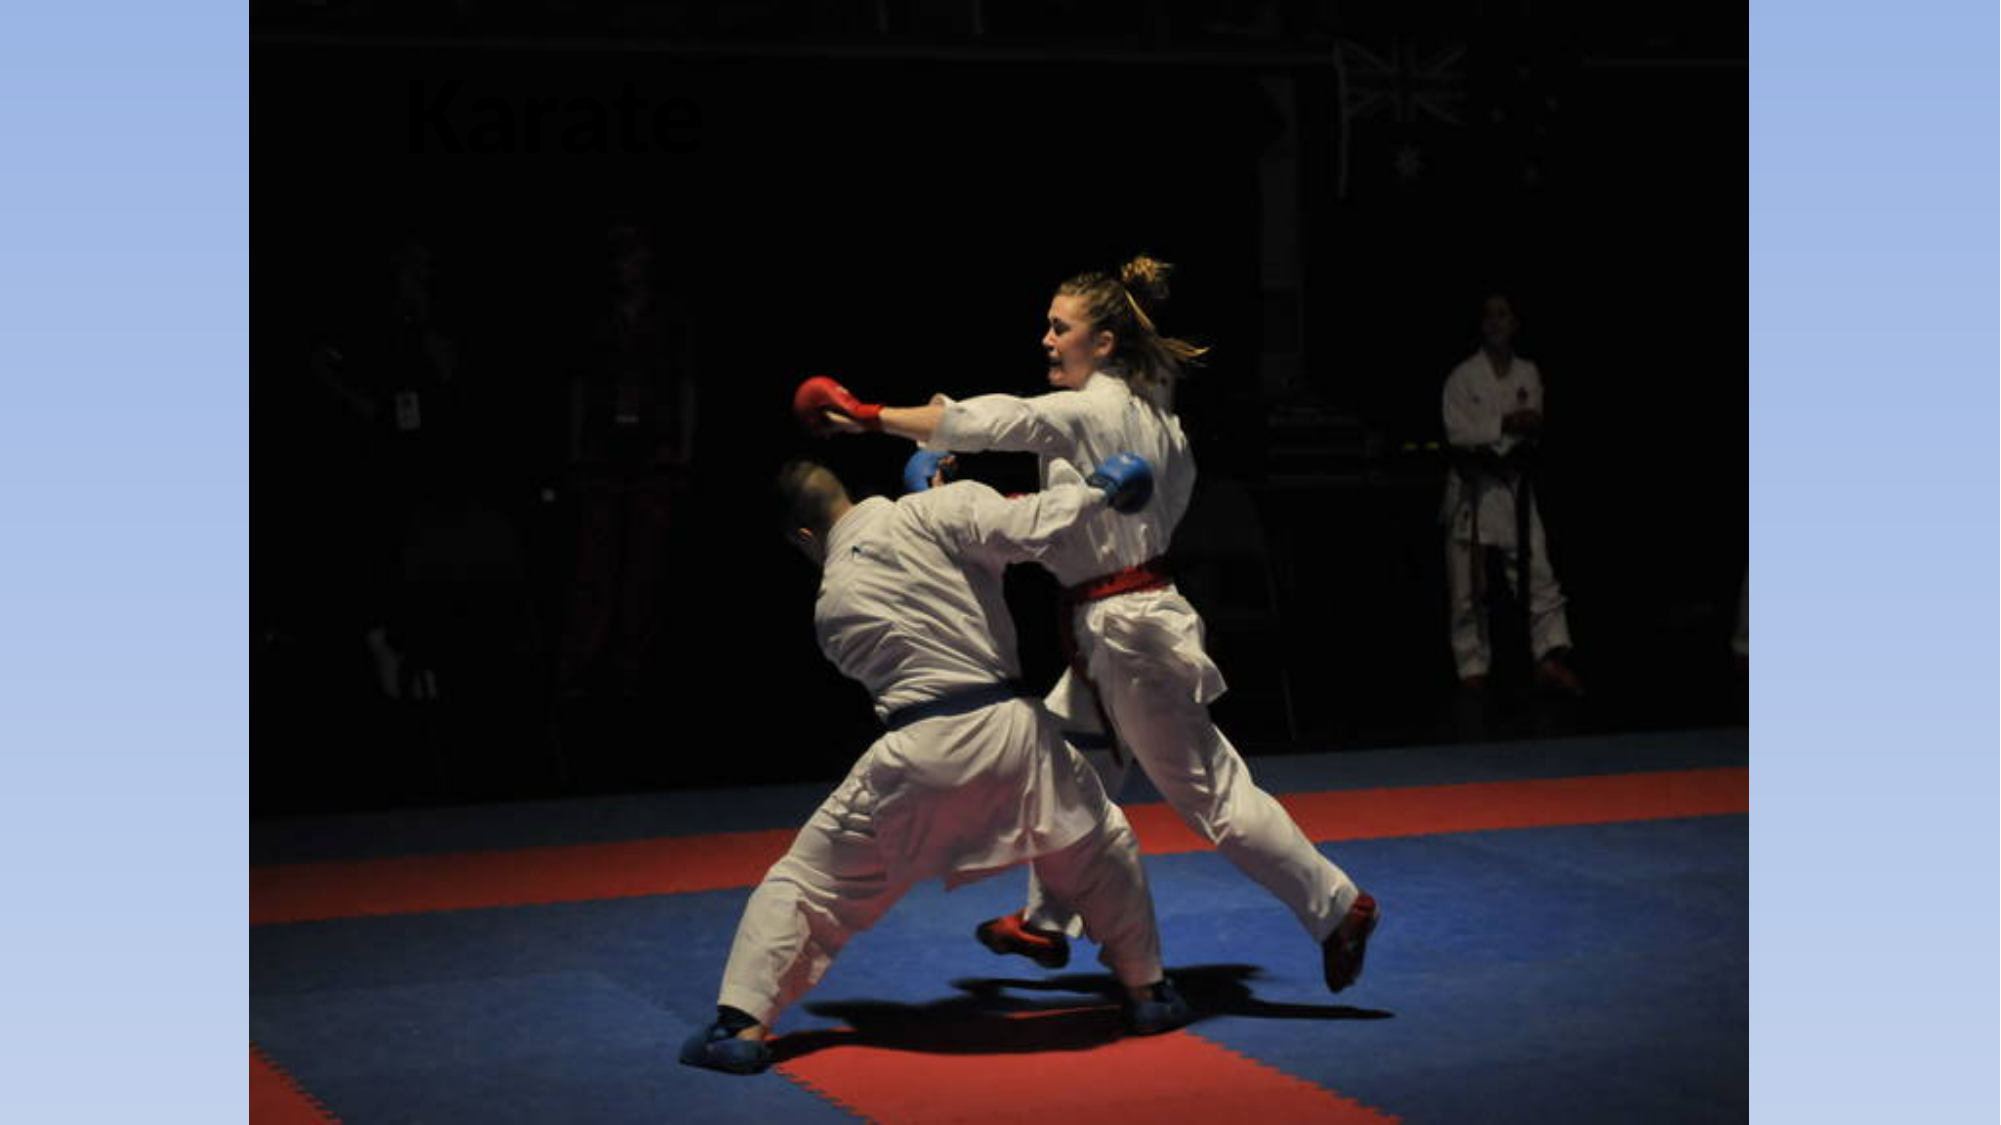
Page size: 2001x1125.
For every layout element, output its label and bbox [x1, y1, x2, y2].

picture [249, 0, 1749, 1125]
